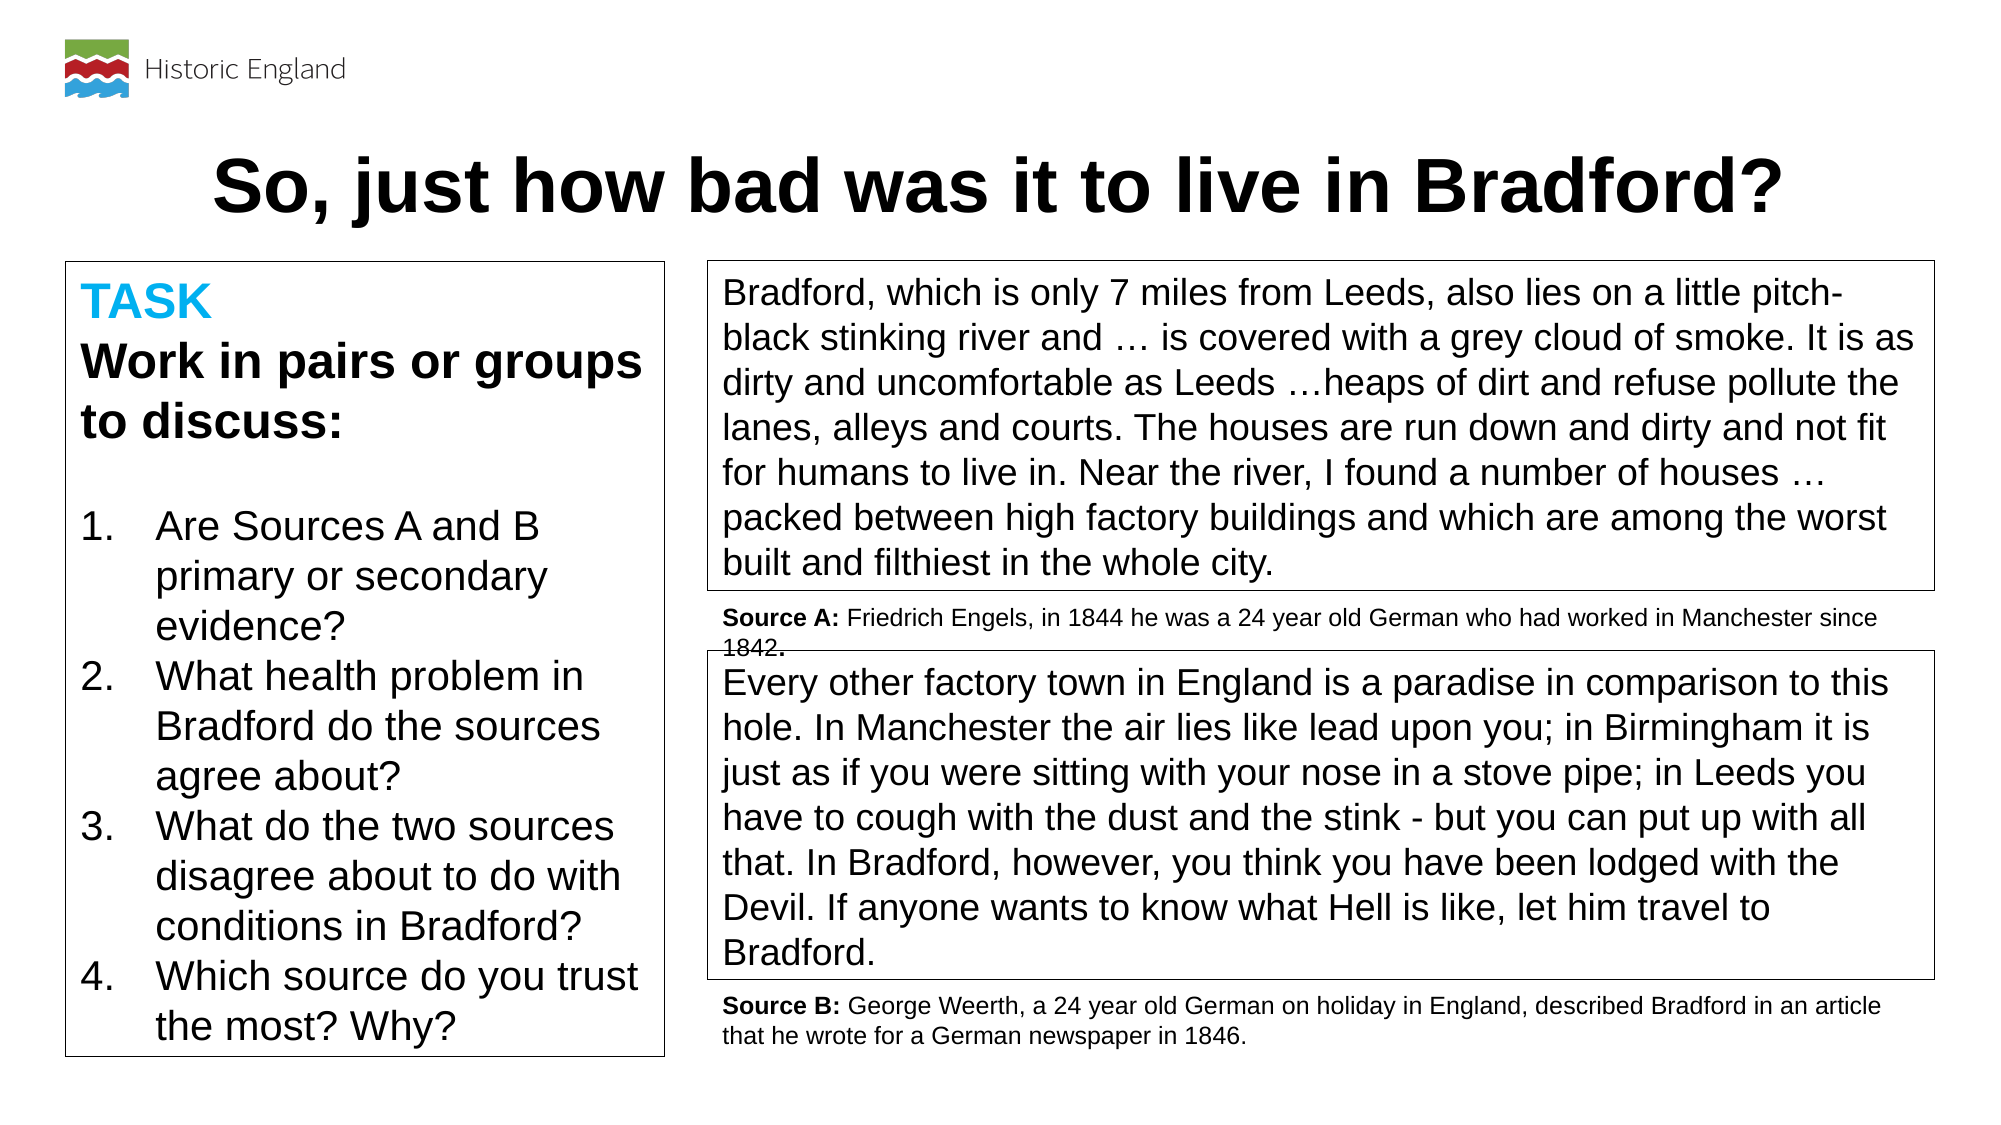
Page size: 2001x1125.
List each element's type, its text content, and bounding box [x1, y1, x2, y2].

text_box Source B: George Weerth, a 24 year old German on holiday in England, described Bradford in an article that he wrote for a German newspaper in 1846. [707, 981, 1935, 1057]
text_box Source A: Friedrich Engels, in 1844 he was a 24 year old German who had worked in Manchester since 1842. [707, 593, 1963, 669]
text_box Every other factory town in England is a paradise in comparison to this hole. In Manchester the air lies like lead upon you; in Birmingham it is just as if you were sitting with your nose in a stove pipe; in Leeds you have to cough with the dust and the stink - but you can put up with all that. In Bradford, however, you think you have been lodged with the Devil. If anyone wants to know what Hell is like, let him travel to Bradford. [707, 669, 1935, 980]
text_box So, just how bad was it to live in Bradford? [65, 102, 1935, 261]
text_box Bradford, which is only 7 miles from Leeds, also lies on a little pitch-black stinking river and … is covered with a grey cloud of smoke. It is as dirty and uncomfortable as Leeds …heaps of dirt and refuse pollute the lanes, alleys and courts. The houses are run down and dirty and not fit for humans to live in. Near the river, I found a number of houses … packed between high factory buildings and which are among the worst built and filthiest in the whole city. [707, 260, 1935, 591]
text_box TASK Work in pairs or groups to discuss: Are Sources A and B primary or secondary evidence? What health problem in Bradford do the sources agree about? What do the two sources disagree about to do with conditions in Bradford? Which source do you trust the most? Why? [65, 261, 665, 1057]
